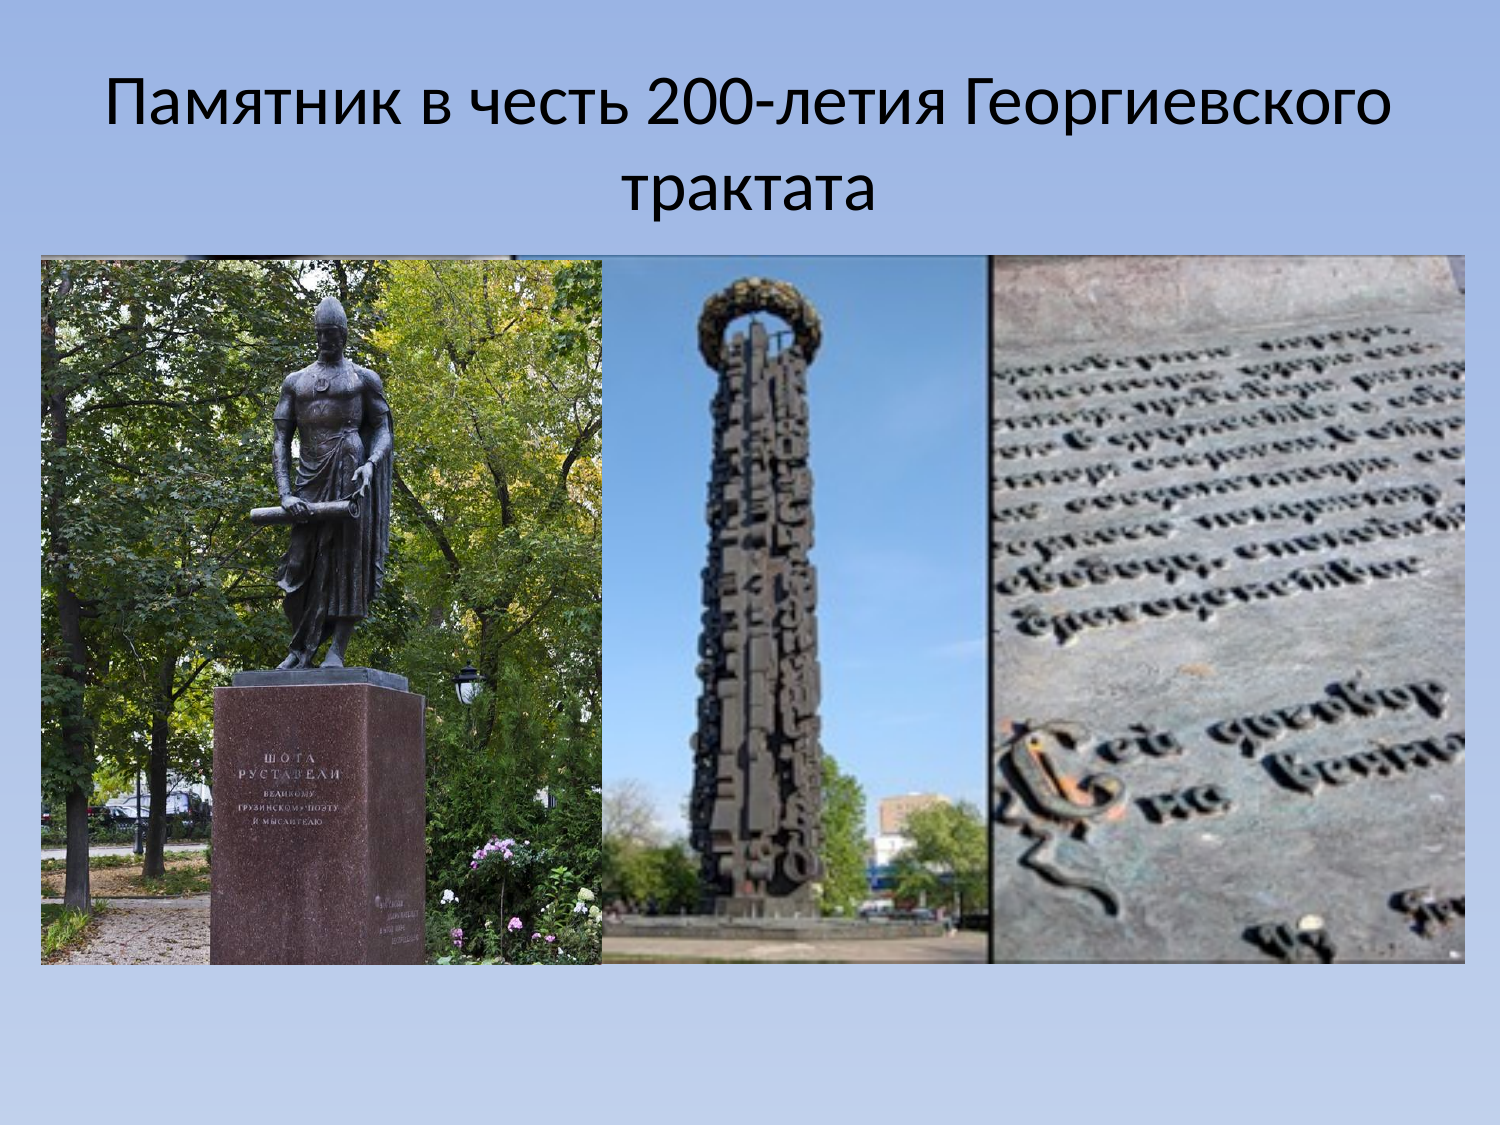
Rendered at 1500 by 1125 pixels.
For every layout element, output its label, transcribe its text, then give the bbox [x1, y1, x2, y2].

title Памятник в честь 200-летия Георгиевского трактата [75, 45, 1425, 233]
picture [41, 255, 1465, 965]
